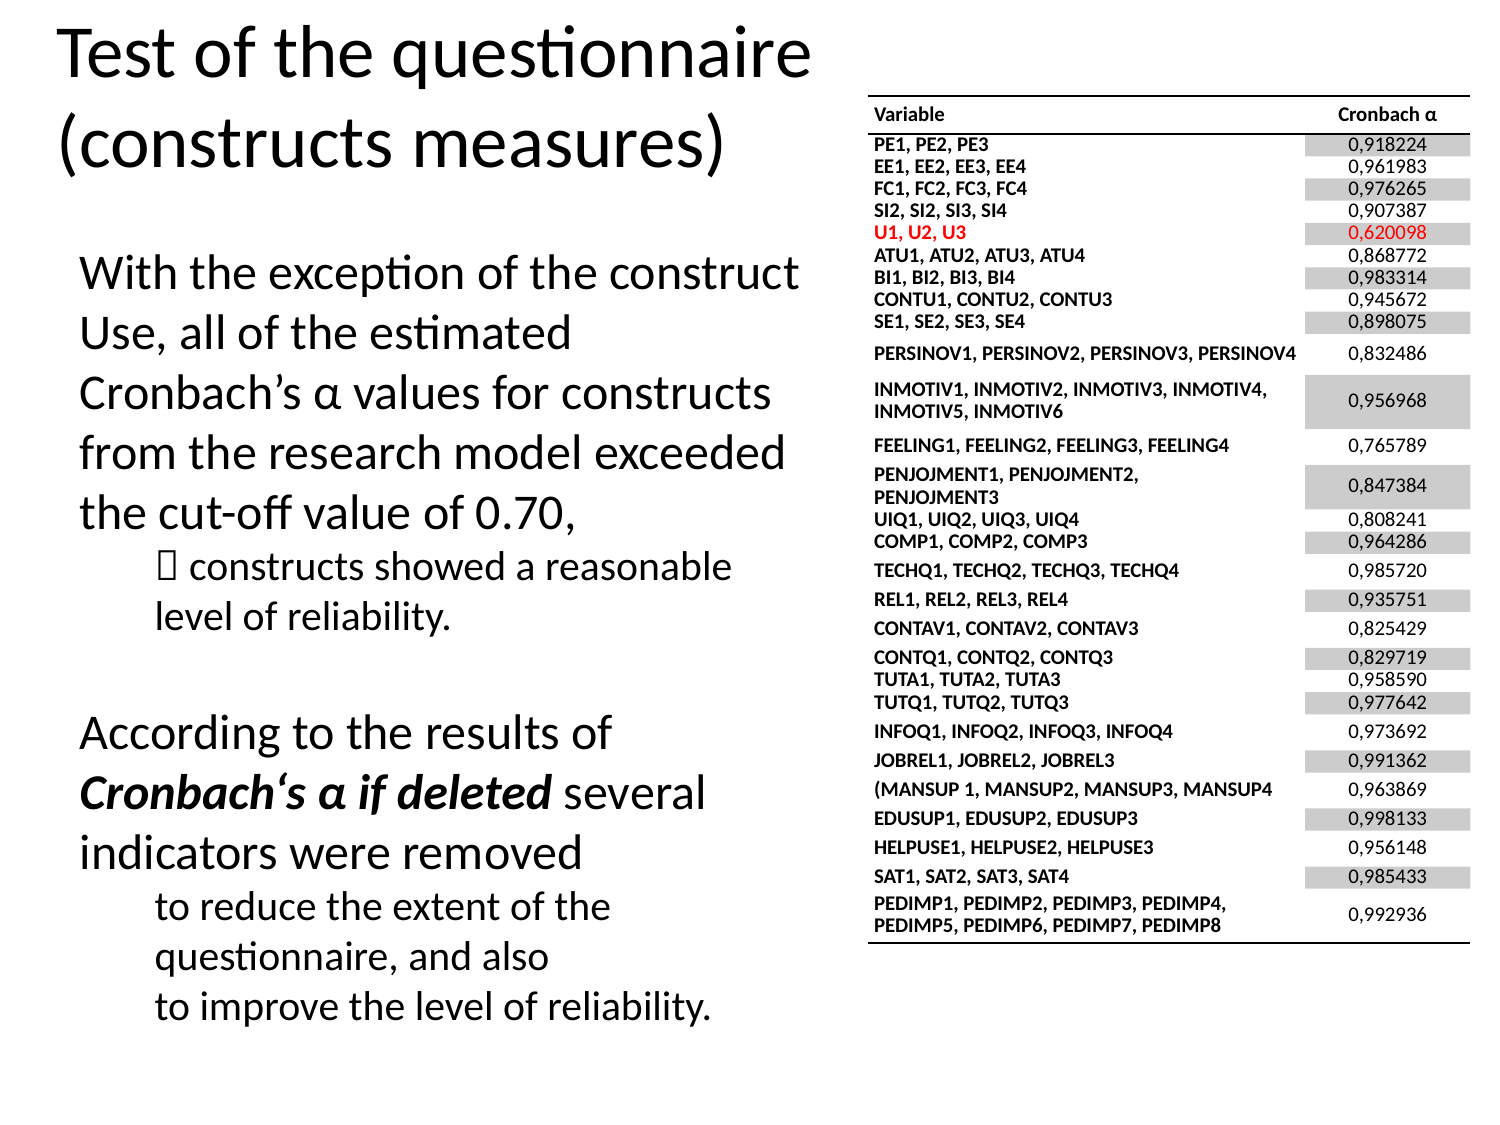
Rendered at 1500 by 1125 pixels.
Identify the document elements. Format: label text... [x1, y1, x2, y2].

table_cell 0,765789 [1305, 429, 1470, 465]
table_cell INMOTIV1, INMOTIV2, INMOTIV3, INMOTIV4, INMOTIV5, INMOTIV6 [868, 375, 1305, 429]
table_cell 0,956968 [1305, 375, 1470, 429]
table_cell TUTA1, TUTA2, TUTA3 [868, 670, 1305, 692]
table_cell UIQ1, UIQ2, UIQ3, UIQ4 [868, 509, 1305, 532]
table_cell 0,964286 [1305, 532, 1470, 554]
table_cell 0,985720 [1305, 554, 1470, 590]
table_cell EDUSUP1, EDUSUP2, EDUSUP3 [868, 808, 1305, 831]
table_cell 0,935751 [1305, 590, 1470, 612]
table_header Cronbach α [1305, 97, 1470, 133]
table_cell CONTQ1, CONTQ2, CONTQ3 [868, 648, 1305, 670]
title Test of the questionnaire (constructs measures) [41, 59, 1392, 126]
table_cell 0,958590 [1305, 670, 1470, 692]
table_cell 0,961983 [1305, 156, 1470, 178]
table_cell EE1, EE2, EE3, EE4 [868, 156, 1305, 178]
table_cell COMP1, COMP2, COMP3 [868, 532, 1305, 554]
table_cell CONTU1, CONTU2, CONTU3 [868, 289, 1305, 312]
table_cell 0,956148 [1305, 831, 1470, 867]
table_cell REL1, REL2, REL3, REL4 [868, 590, 1305, 612]
table_cell 0,808241 [1305, 509, 1470, 532]
table_cell 0,977642 [1305, 692, 1470, 714]
table_cell CONTAV1, CONTAV2, CONTAV3 [868, 612, 1305, 648]
table_cell (MANSUP 1, MANSUP2, MANSUP3, MANSUP4 [868, 773, 1305, 808]
table_cell SE1, SE2, SE3, SE4 [868, 312, 1305, 334]
text_box With the exception of the construct Use, all of the estimated Cronbach’s α values for constructs from the research model exceeded the cut-off value of 0.70,  constructs showed a reasonable level of reliability. According to the results of Cronbach‘s α if deleted several indicators were removed to reduce the extent of the questionnaire, and also to improve the level of reliability. [64, 231, 815, 1037]
table_cell 0,829719 [1305, 648, 1470, 670]
table_cell TUTQ1, TUTQ2, TUTQ3 [868, 692, 1305, 714]
table_cell 0,918224 [1305, 135, 1470, 156]
table_cell 0,976265 [1305, 178, 1470, 201]
table_cell 0,992936 [1305, 889, 1470, 942]
table_cell PENJOJMENT1, PENJOJMENT2, PENJOJMENT3 [868, 465, 1305, 509]
table_cell FEELING1, FEELING2, FEELING3, FEELING4 [868, 429, 1305, 465]
table_cell 0,963869 [1305, 773, 1470, 808]
table_cell SI2, SI2, SI3, SI4 [868, 201, 1305, 223]
table_cell 0,620098 [1305, 223, 1470, 245]
table_cell 0,945672 [1305, 289, 1470, 312]
table_cell PEDIMP1, PEDIMP2, PEDIMP3, PEDIMP4, PEDIMP5, PEDIMP6, PEDIMP7, PEDIMP8 [868, 889, 1305, 942]
table_cell 0,983314 [1305, 267, 1470, 289]
table_cell 0,825429 [1305, 612, 1470, 648]
table_cell ATU1, ATU2, ATU3, ATU4 [868, 245, 1305, 267]
table_cell 0,991362 [1305, 750, 1470, 773]
table_cell 0,847384 [1305, 465, 1470, 509]
table_cell BI1, BI2, BI3, BI4 [868, 267, 1305, 289]
table_cell JOBREL1, JOBREL2, JOBREL3 [868, 750, 1305, 773]
table_cell 0,985433 [1305, 867, 1470, 889]
table_cell TECHQ1, TECHQ2, TECHQ3, TECHQ4 [868, 554, 1305, 590]
table_cell 0,832486 [1305, 334, 1470, 375]
table_cell 0,868772 [1305, 245, 1470, 267]
table_cell PE1, PE2, PE3 [868, 135, 1305, 156]
table_cell FC1, FC2, FC3, FC4 [868, 178, 1305, 201]
table_cell U1, U2, U3 [868, 223, 1305, 245]
table_cell 0,973692 [1305, 714, 1470, 750]
table_cell INFOQ1, INFOQ2, INFOQ3, INFOQ4 [868, 714, 1305, 750]
table_cell 0,907387 [1305, 201, 1470, 223]
table_cell HELPUSE1, HELPUSE2, HELPUSE3 [868, 831, 1305, 867]
table_cell SAT1, SAT2, SAT3, SAT4 [868, 867, 1305, 889]
table_cell PERSINOV1, PERSINOV2, PERSINOV3, PERSINOV4 [868, 334, 1305, 375]
table_header Variable [868, 97, 1305, 133]
table_cell 0,898075 [1305, 312, 1470, 334]
table_cell 0,998133 [1305, 808, 1470, 831]
